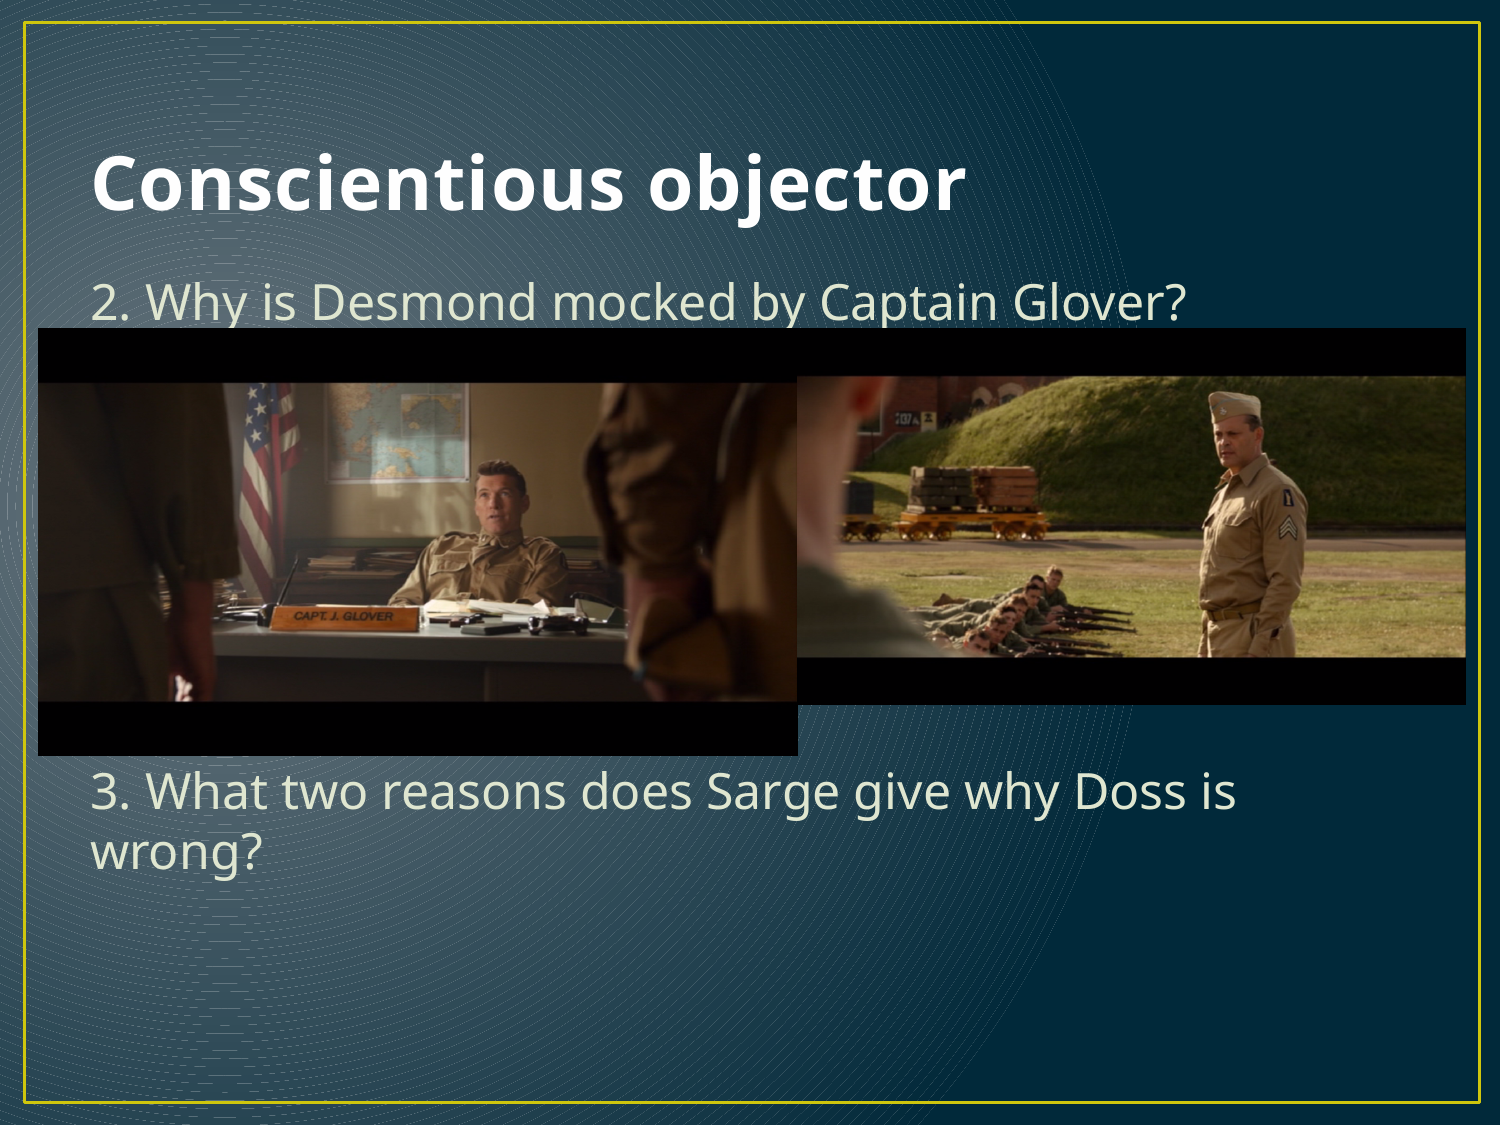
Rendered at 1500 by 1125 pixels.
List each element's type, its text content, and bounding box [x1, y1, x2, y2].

title Conscientious objector [75, 45, 1425, 233]
list 2. Why is Desmond mocked by Captain Glover? 3. What two reasons does Sarge give why Doss is wrong? [75, 262, 1425, 325]
list 2. Why is Desmond mocked by Captain Glover? 3. What two reasons does Sarge give why Doss is wrong? [75, 717, 1425, 1005]
picture [38, 328, 1465, 756]
